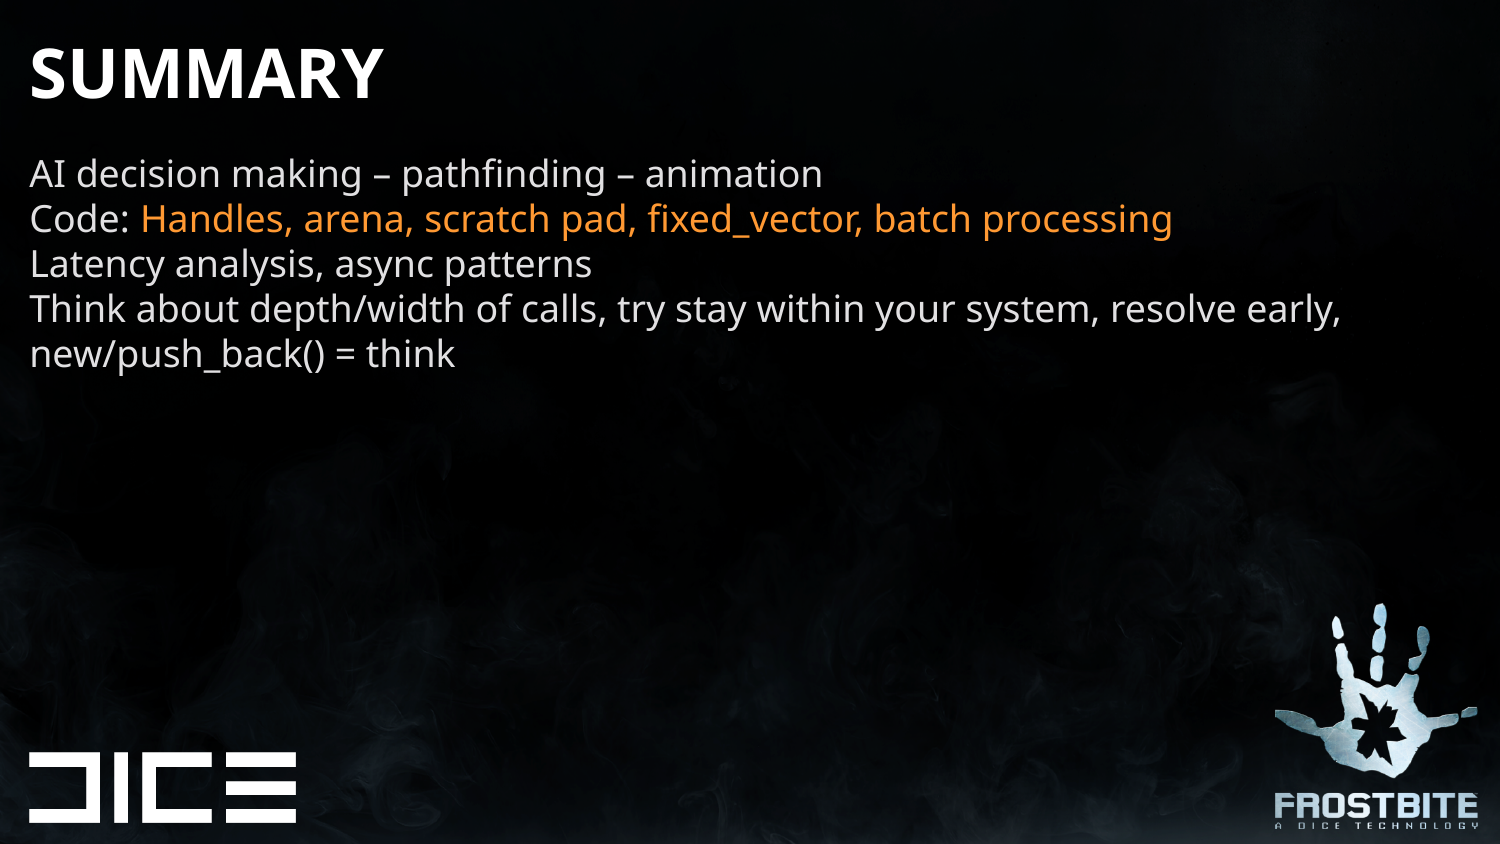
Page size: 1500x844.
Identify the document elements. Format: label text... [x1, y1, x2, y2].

picture [0, 0, 1500, 844]
list AI decision making – pathfinding – animation Code: Handles, arena, scratch pad, fixed_vector, batch processing Latency analysis, async patterns Think about depth/width of calls, try stay within your system, resolve early, new/push_back() = think [29, 149, 1471, 730]
title SUMMARY [29, 32, 1479, 110]
